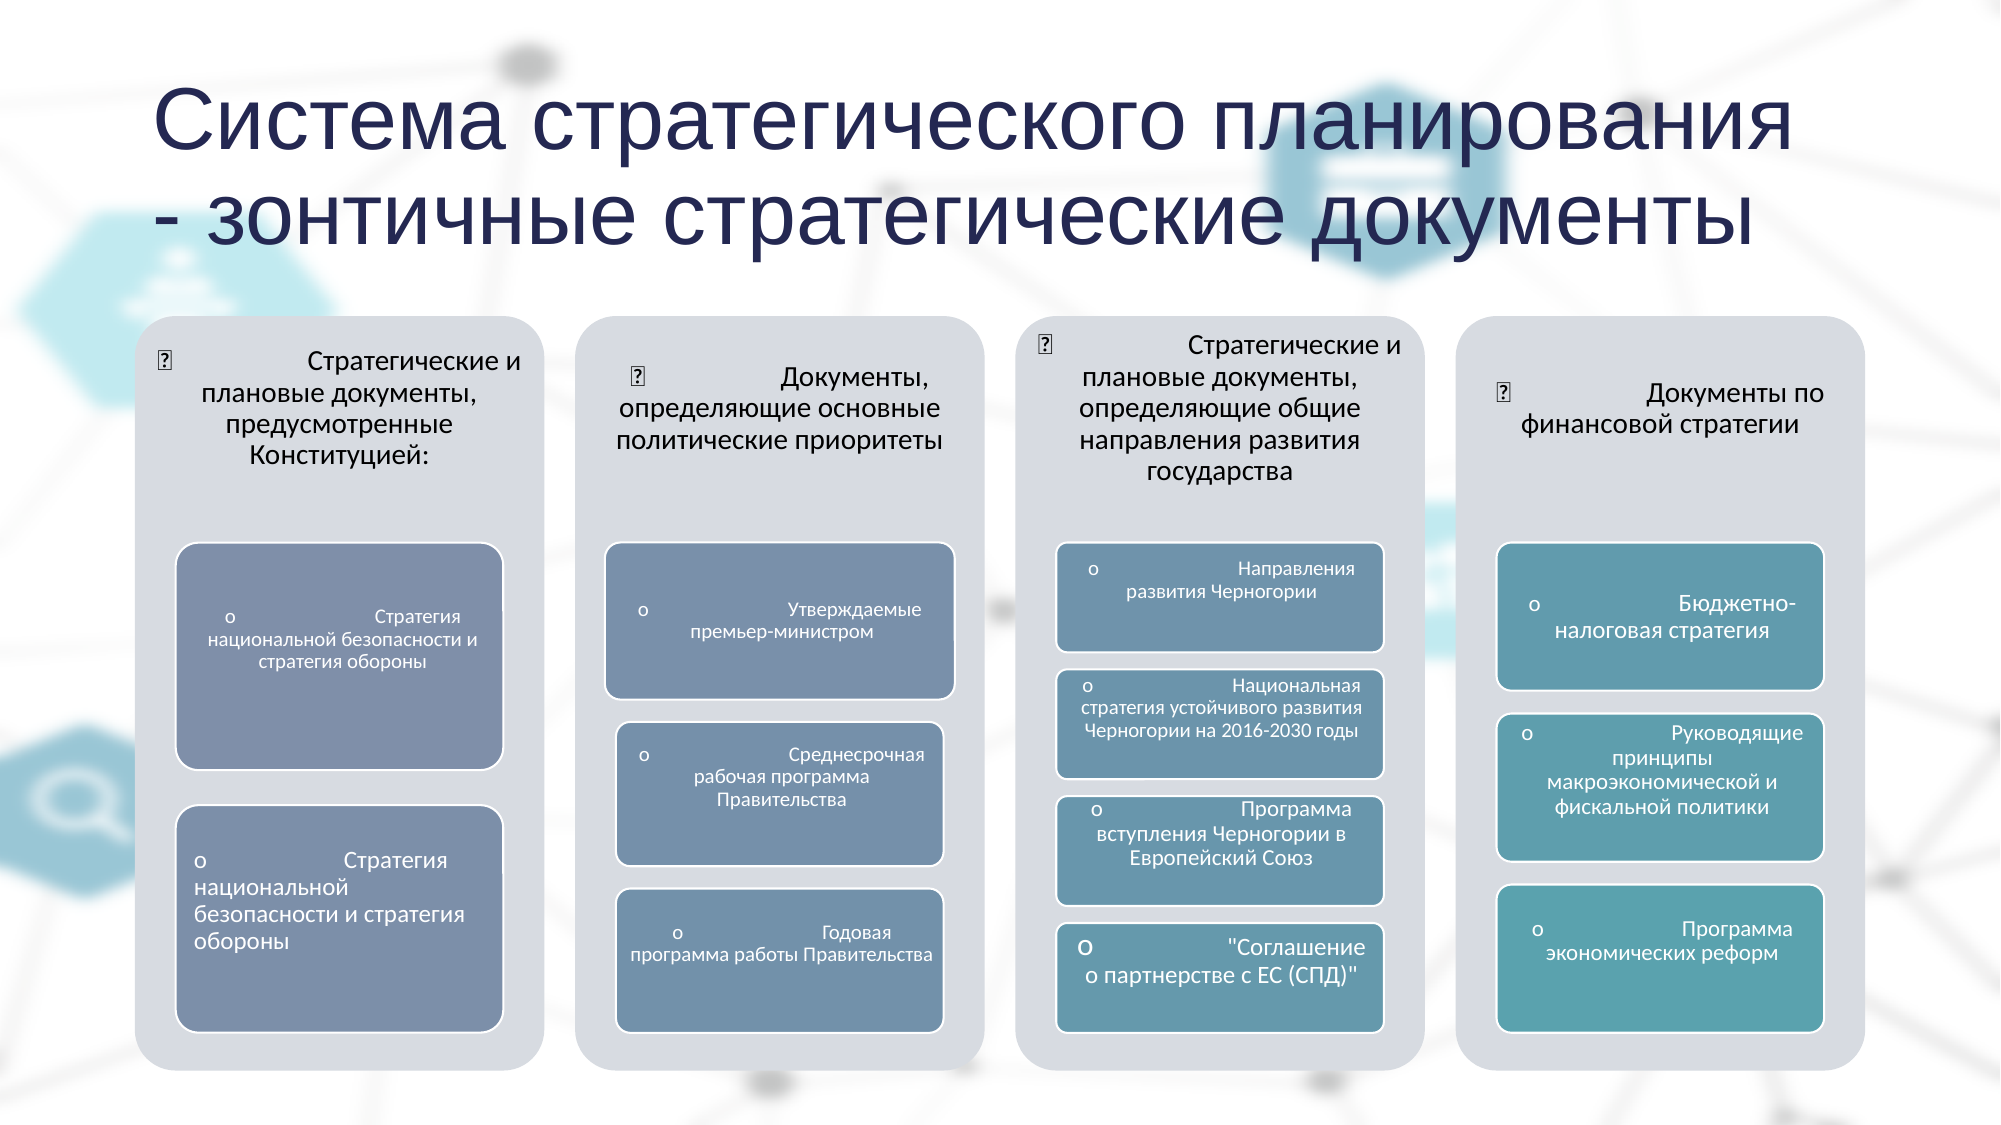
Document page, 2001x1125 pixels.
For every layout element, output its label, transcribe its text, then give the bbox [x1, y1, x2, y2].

picture [0, 0, 2001, 1125]
title Система стратегического планирования - зонтичные стратегические документы [137, 59, 1863, 278]
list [134, 316, 1866, 1071]
